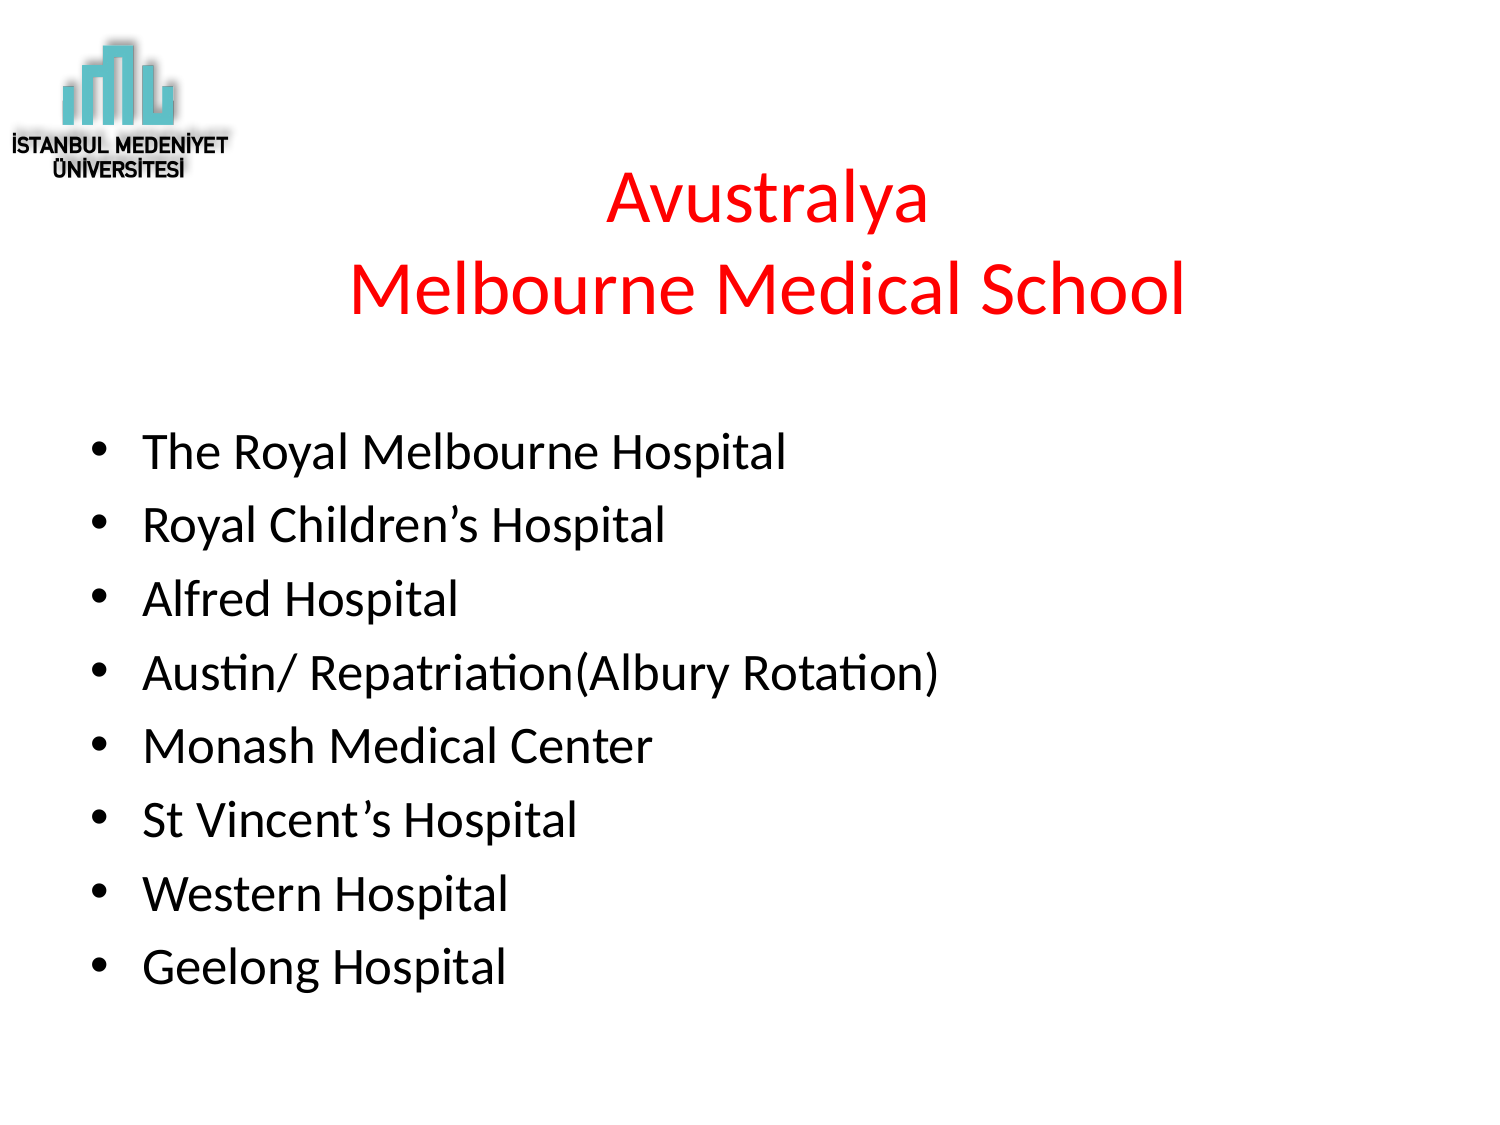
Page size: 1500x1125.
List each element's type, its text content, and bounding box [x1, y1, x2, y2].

list The Royal Melbourne Hospital Royal Children’s Hospital Alfred Hospital Austin/ Repatriation(Albury Rotation) Monash Medical Center St Vincent’s Hospital Western Hospital Geelong Hospital [75, 408, 1425, 1005]
title Avustralya Melbourne Medical School [112, 137, 1425, 338]
picture [10, 42, 231, 181]
